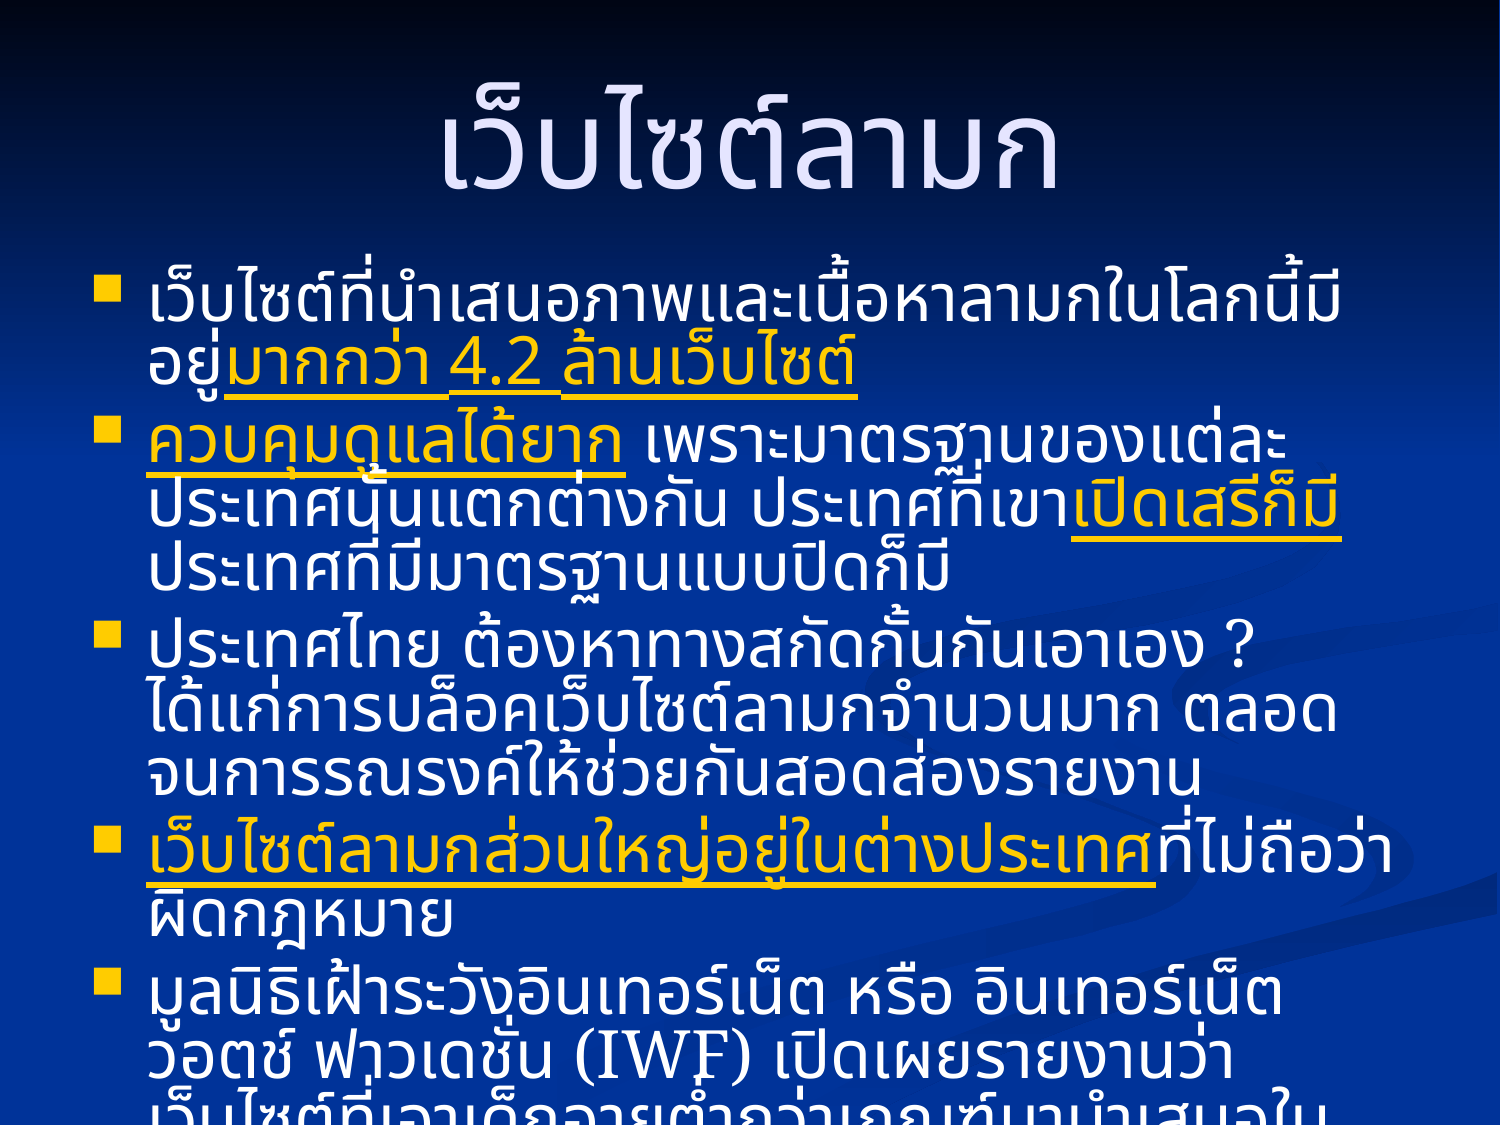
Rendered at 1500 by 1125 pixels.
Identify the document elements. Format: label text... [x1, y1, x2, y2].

title เว็บไซต์ลามก [74, 44, 1426, 233]
list เว็บไซต์ที่นำเสนอภาพและเนื้อหาลามกในโลกนี้มีอยู่มากกว่า 4.2 ล้านเว็บไซต์ ควบคุมดูแลได้ยาก เพราะมาตรฐานของแต่ละประเทศนั้นแตกต่างกัน ประเทศที่เขาเปิดเสรีก็มี ประเทศที่มีมาตรฐานแบบปิดก็มี ประเทศไทย ต้องหาทางสกัดกั้นกันเอาเอง ? ได้แก่การบล็อคเว็บไซต์ลามกจำนวนมาก ตลอดจนการรณรงค์ให้ช่วยกันสอดส่องรายงาน เว็บไซต์ลามกส่วนใหญ่อยู่ในต่างประเทศที่ไม่ถือว่าผิดกฎหมาย มูลนิธิเฝ้าระวังอินเทอร์เน็ต หรือ อินเทอร์เน็ต วอตช์ ฟาวเดชั่น (IWF) เปิดเผยรายงานว่า เว็บไซต์ที่เอาเด็กอายุต่ำกว่าเกณฑ์มานำเสนอในทางลามก เข้าข่ายการล่วงละเมิดเด็กนั้น ส่วนใหญ่เป็นเว็บไซต์ในอเมริกา [74, 262, 1426, 1006]
